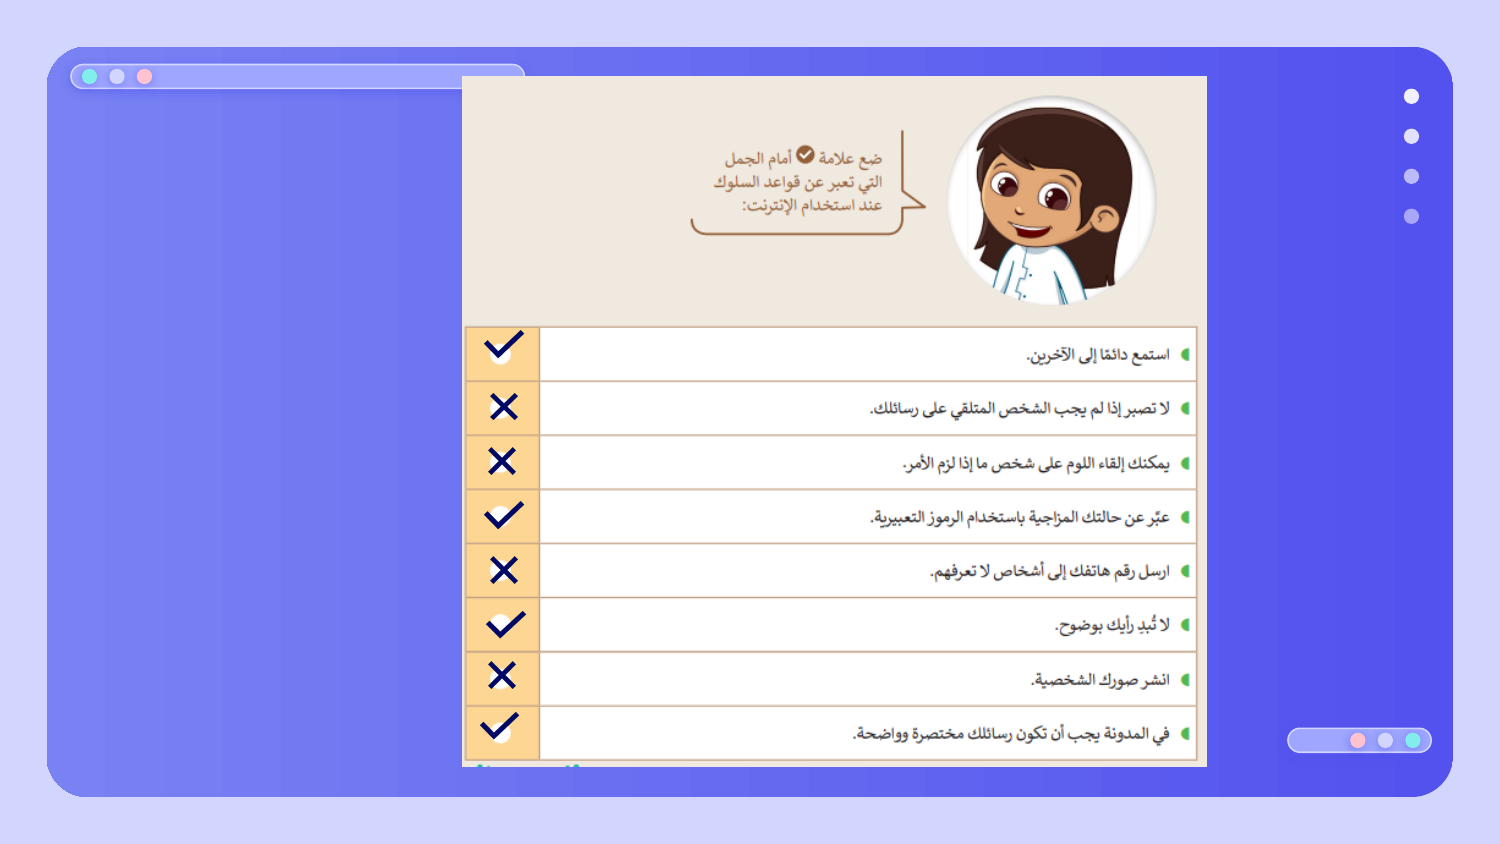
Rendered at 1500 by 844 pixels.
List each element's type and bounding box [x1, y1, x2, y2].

picture [462, 76, 1207, 768]
